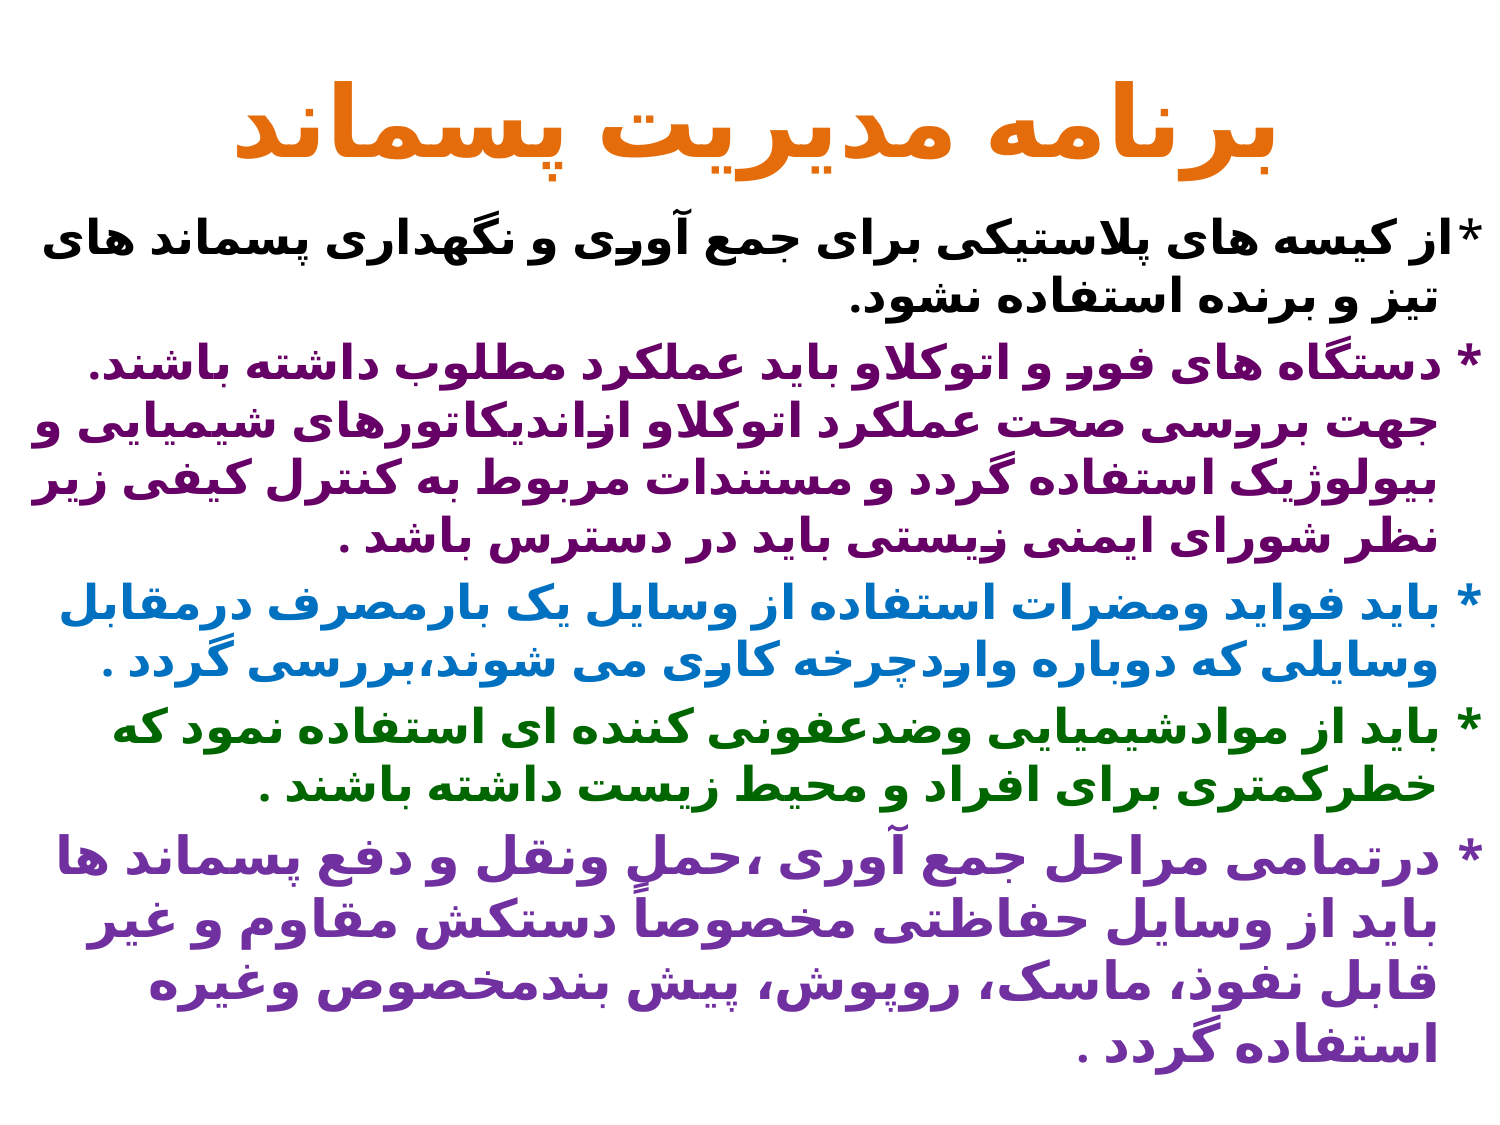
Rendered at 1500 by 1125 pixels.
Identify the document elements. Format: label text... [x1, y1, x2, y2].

list *از کيسه های پلاستيکی برای جمع آوری و نگهداری پسماند های تيز و برنده استفاده نشود. * دستگاه های فور و اتوکلاو بايد عملکرد مطلوب داشته باشند. جهت بررسی صحت عملکرد اتوکلاو ازانديکاتورهای شيميايی و بيولوژيک استفاده گردد و مستندات مربوط به کنترل کيفی زير نظر شورای ايمنی زيستی بايد در دسترس باشد . * بايد فوايد ومضرات استفاده از وسايل يک بارمصرف درمقابل وسايلی که دوباره واردچرخه کاری می شوند،بررسی گردد . * بايد از موادشيميايی وضدعفونی کننده ای استفاده نمود که خطرکمتری برای افراد و محيط زيست داشته باشند . * درتمامی مراحل جمع آوری ،حمل ونقل و دفع پسماند ها بايد از وسايل حفاظتی مخصوصاً دستکش مقاوم و غير قابل نفوذ، ماسک، روپوش، پيش بندمخصوص وغيره استفاده گردد . [0, 199, 1500, 1097]
title برنامه مدیریت پسماند [82, 23, 1432, 199]
